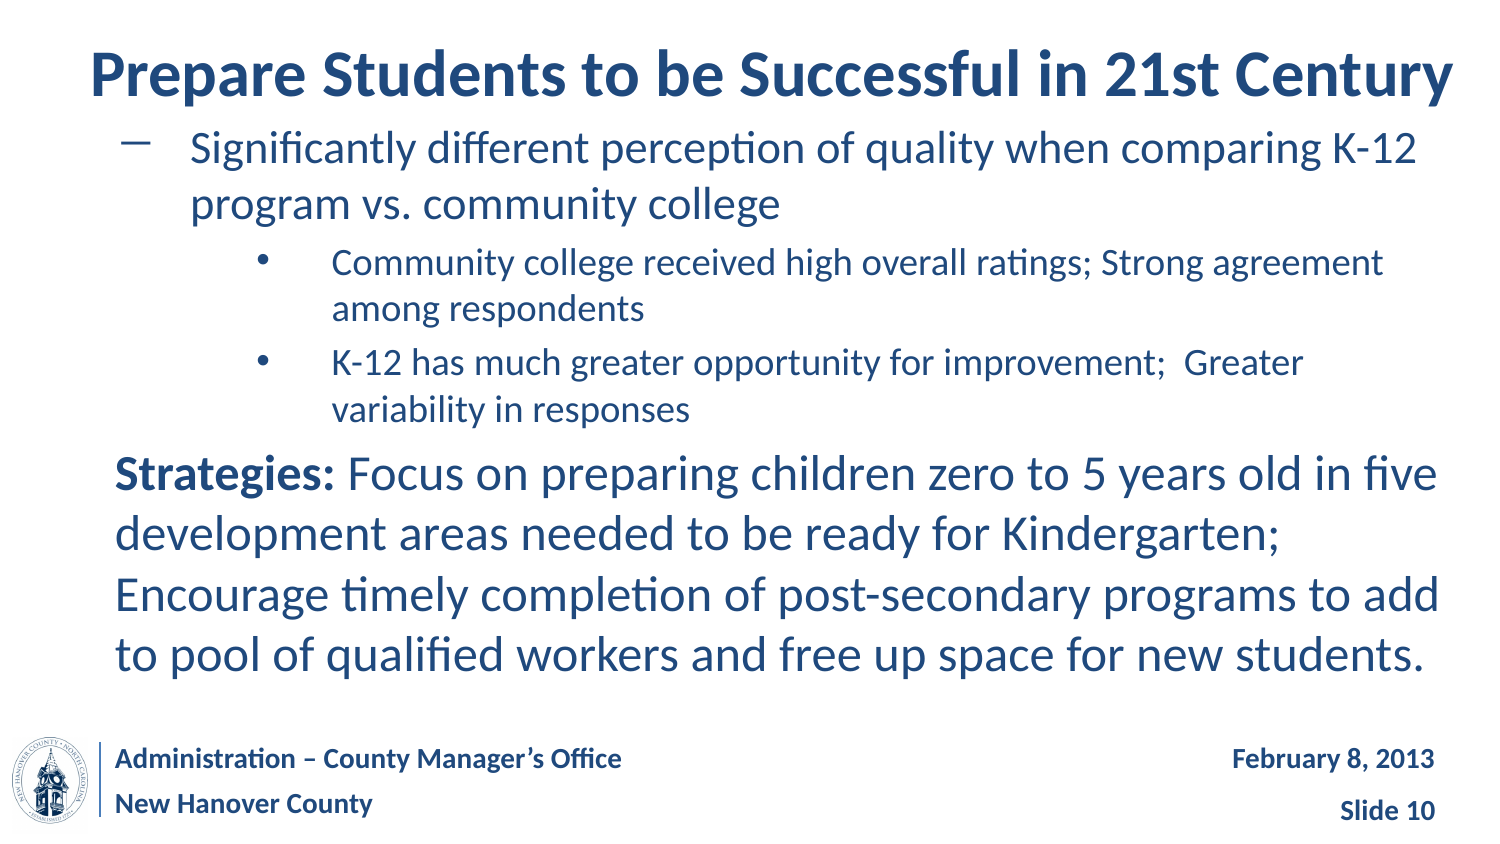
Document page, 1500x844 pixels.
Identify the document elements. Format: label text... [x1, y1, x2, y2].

picture [12, 737, 88, 834]
list Significantly different perception of quality when comparing K-12 program vs. community college Community college received high overall ratings; Strong agreement among respondents K-12 has much greater opportunity for improvement; Greater variability in responses Strategies: Focus on preparing children zero to 5 years old in five development areas needed to be ready for Kindergarten; Encourage timely completion of post-secondary programs to add to pool of qualified workers and free up space for new students. [99, 109, 1475, 735]
list February 8, 2013 [975, 735, 1450, 782]
list Administration – County Manager’s Office [99, 735, 975, 782]
title Prepare Students to be Successful in 21st Century [75, 21, 1489, 232]
